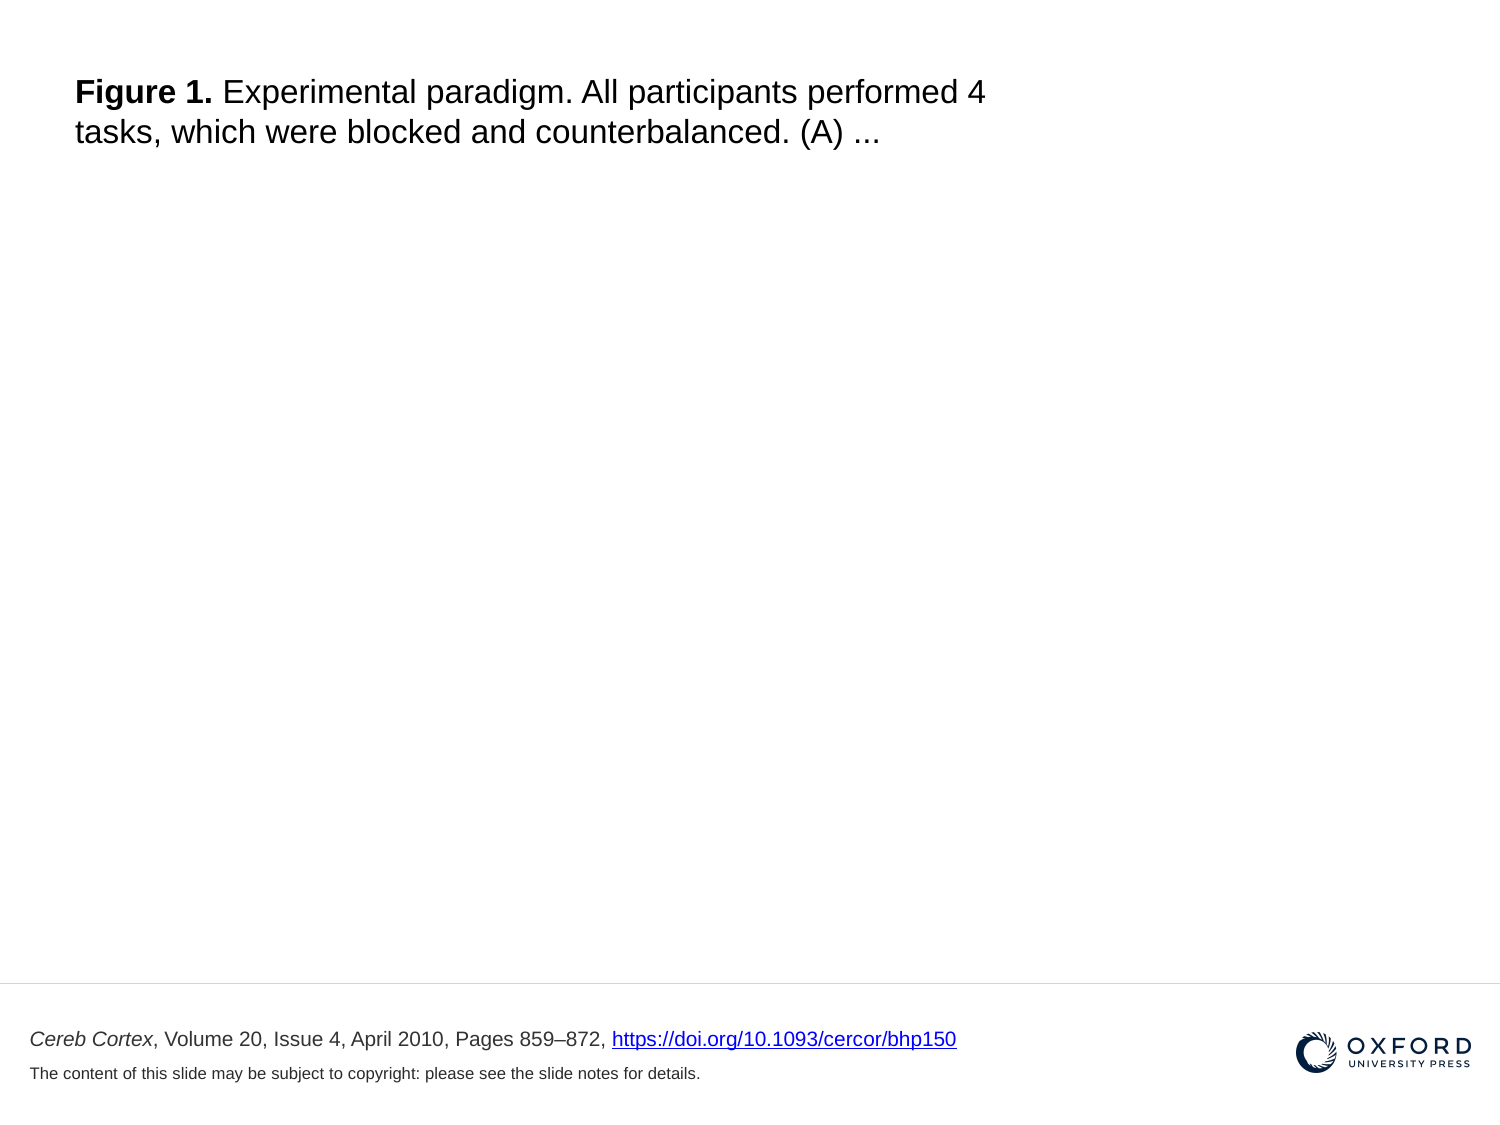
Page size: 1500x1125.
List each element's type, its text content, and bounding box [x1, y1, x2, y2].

footer Cereb Cortex, Volume 20, Issue 4, April 2010, Pages 859–872, https://doi.org/10.1093/cercor/bhp150 The content of this slide may be subject to copyright: please see the slide notes for details. [0, 983, 1260, 1125]
title Figure 1. Experimental paradigm. All participants performed 4 tasks, which were blocked and counterbalanced. (A) ... [75, 69, 1078, 171]
picture [1296, 1032, 1471, 1073]
